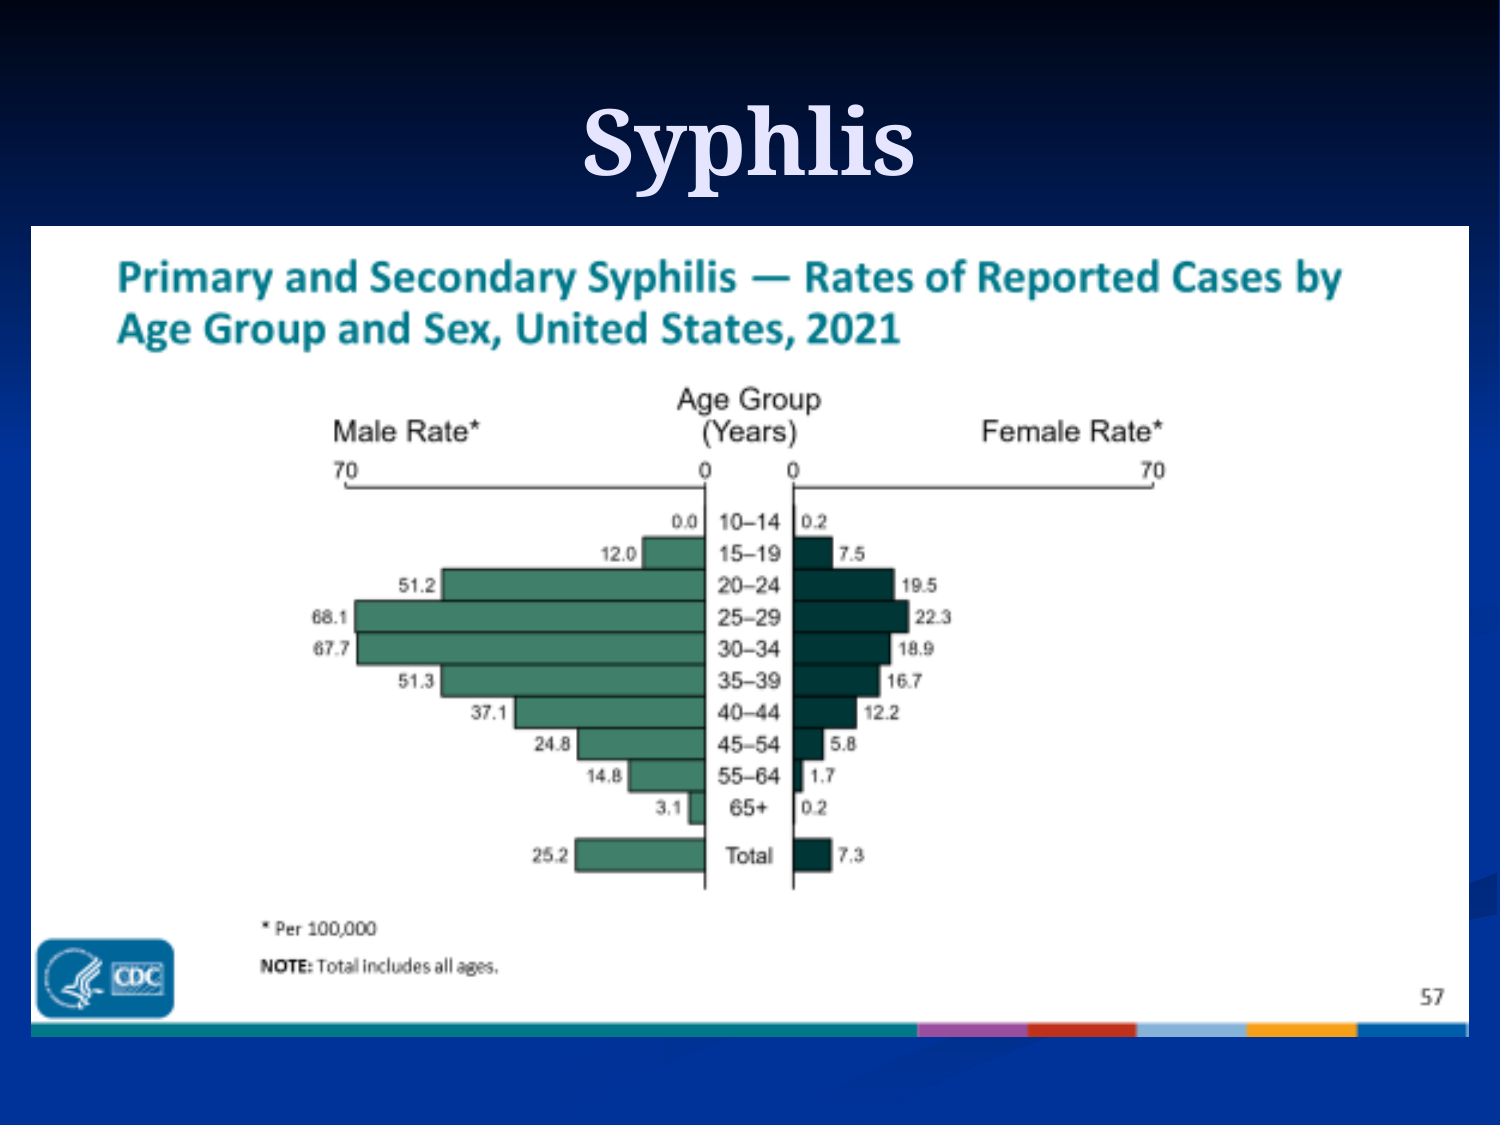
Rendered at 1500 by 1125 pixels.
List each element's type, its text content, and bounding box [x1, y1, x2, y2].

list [31, 226, 1469, 1037]
title Syphlis [75, 45, 1425, 225]
